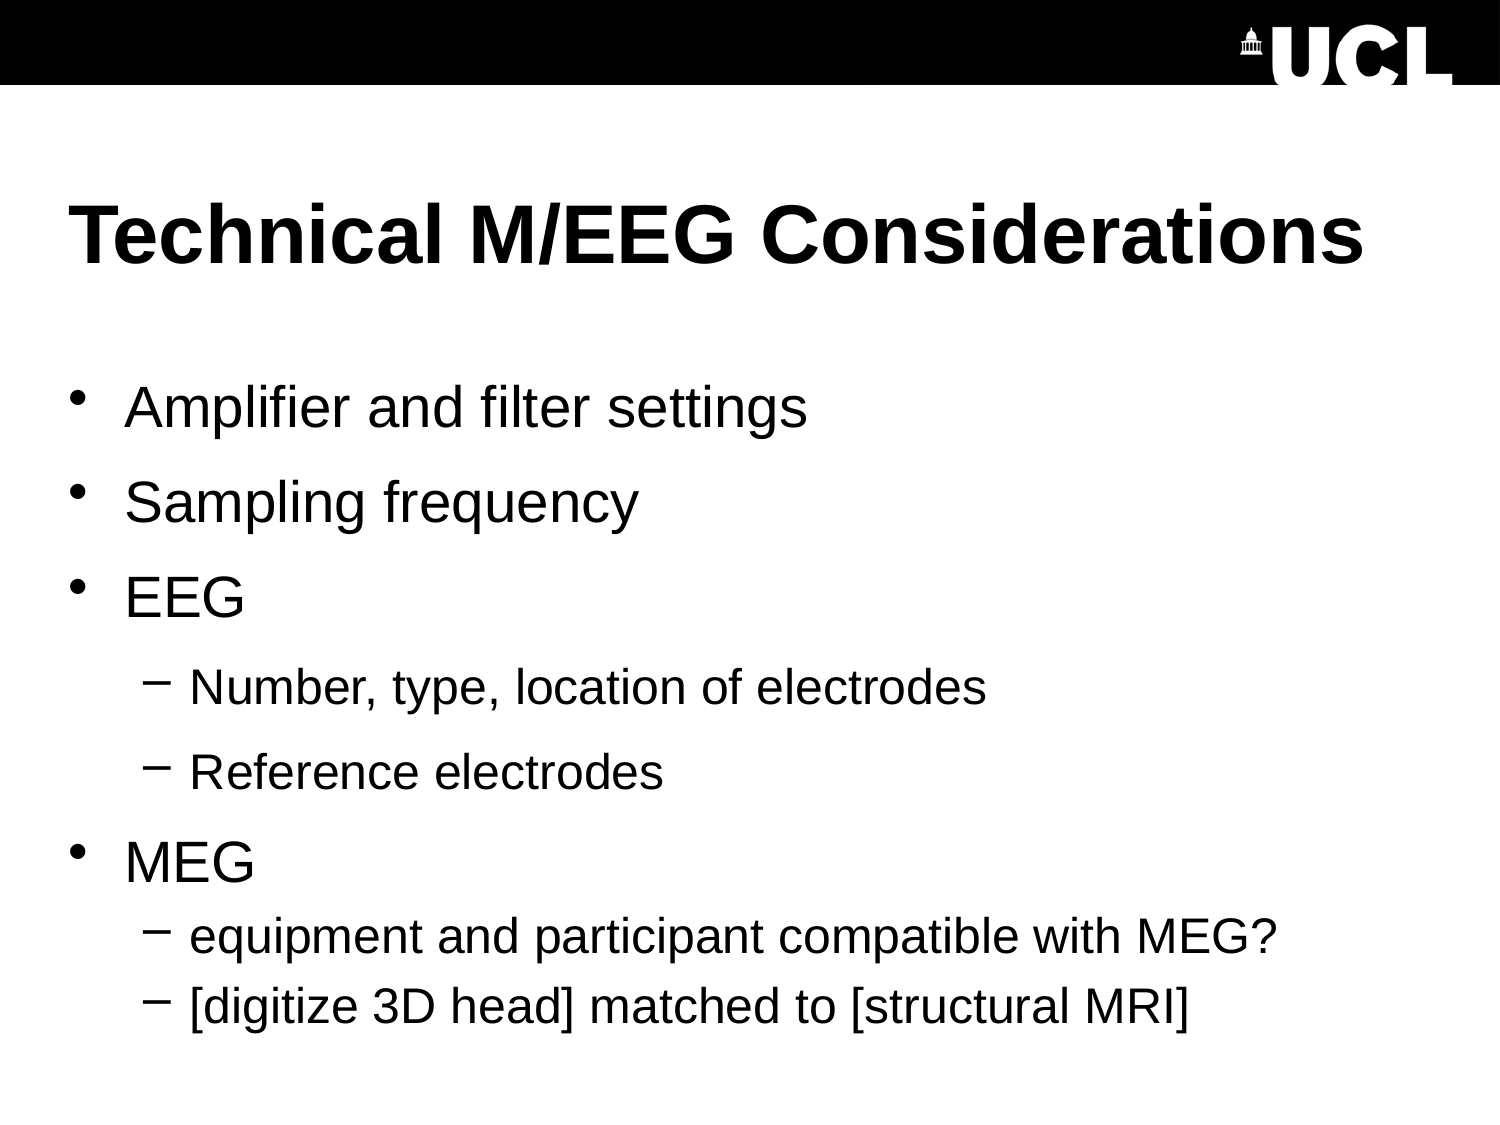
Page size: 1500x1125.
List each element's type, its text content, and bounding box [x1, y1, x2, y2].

title Technical M/EEG Considerations [52, 172, 1446, 351]
list Amplifier and filter settings Sampling frequency EEG Number, type, location of electrodes Reference electrodes MEG equipment and participant compatible with MEG? [digitize 3D head] matched to [structural MRI] [52, 361, 1446, 1059]
picture [0, 0, 1500, 85]
